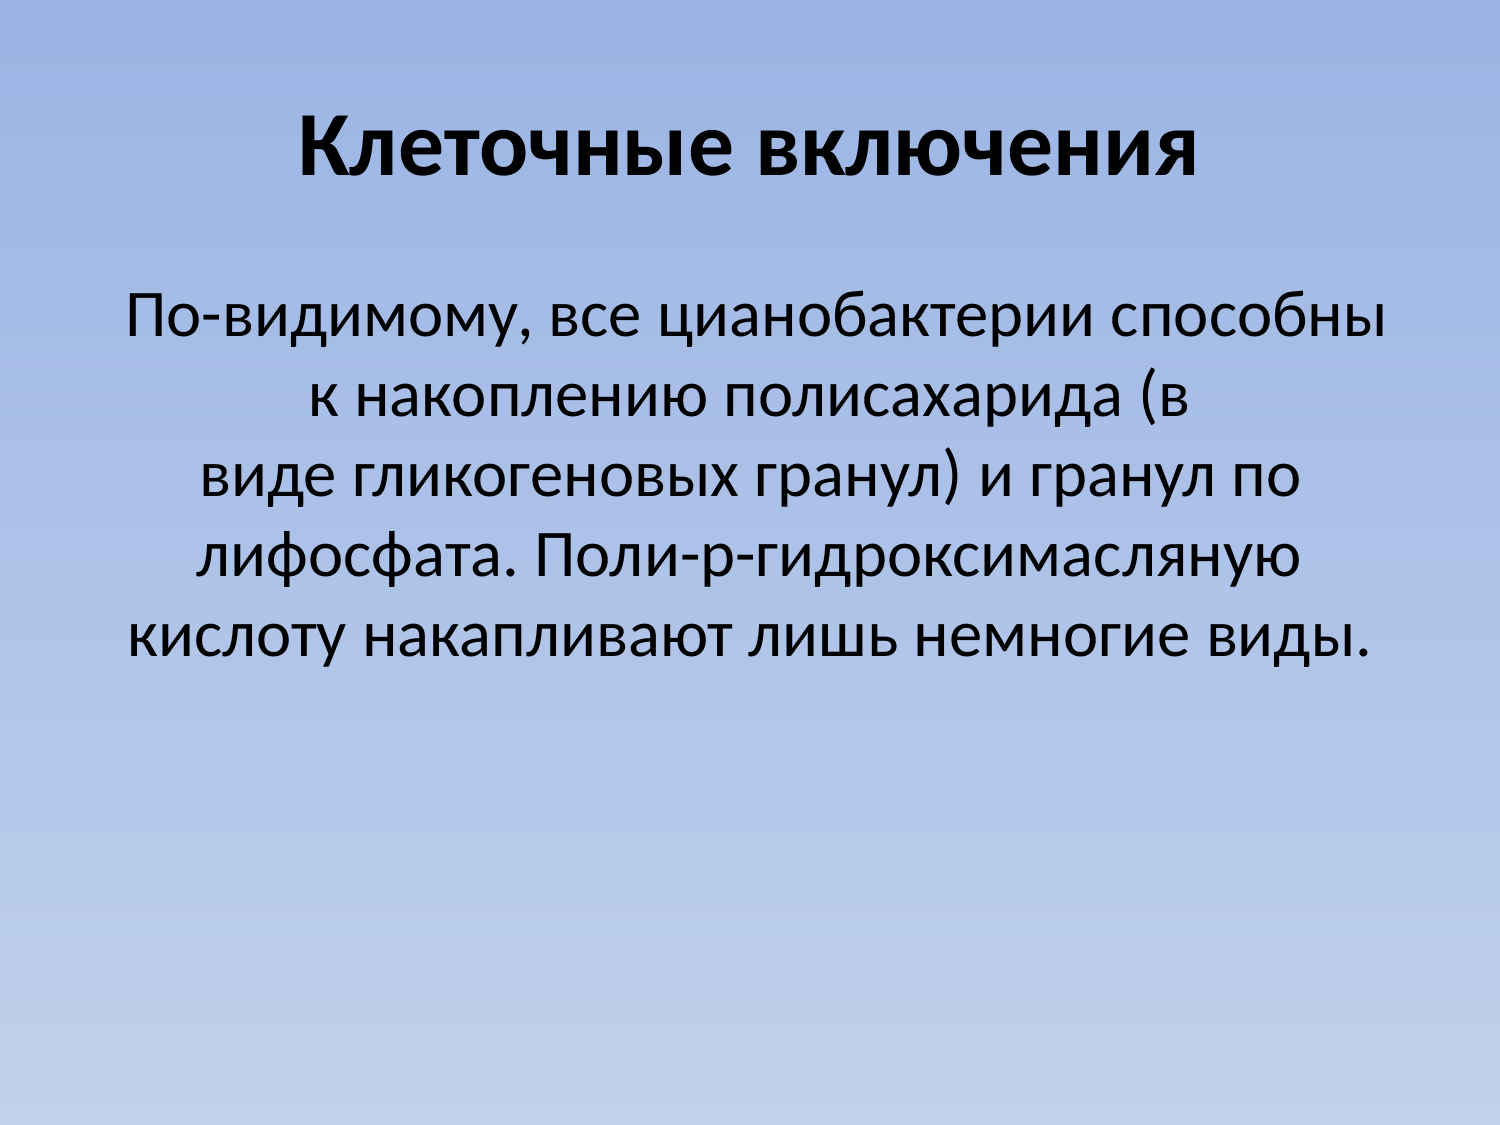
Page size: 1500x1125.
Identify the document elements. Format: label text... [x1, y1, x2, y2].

list По-видимому, все цианобактерии способны к накоплению полисахарида (в виде гликогеновых гранул) и гранул по­лифосфата. Поли-р-гидроксимасляную кислоту накапливают лишь не­многие виды. [75, 262, 1425, 1005]
title Клеточные включения [75, 45, 1425, 233]
